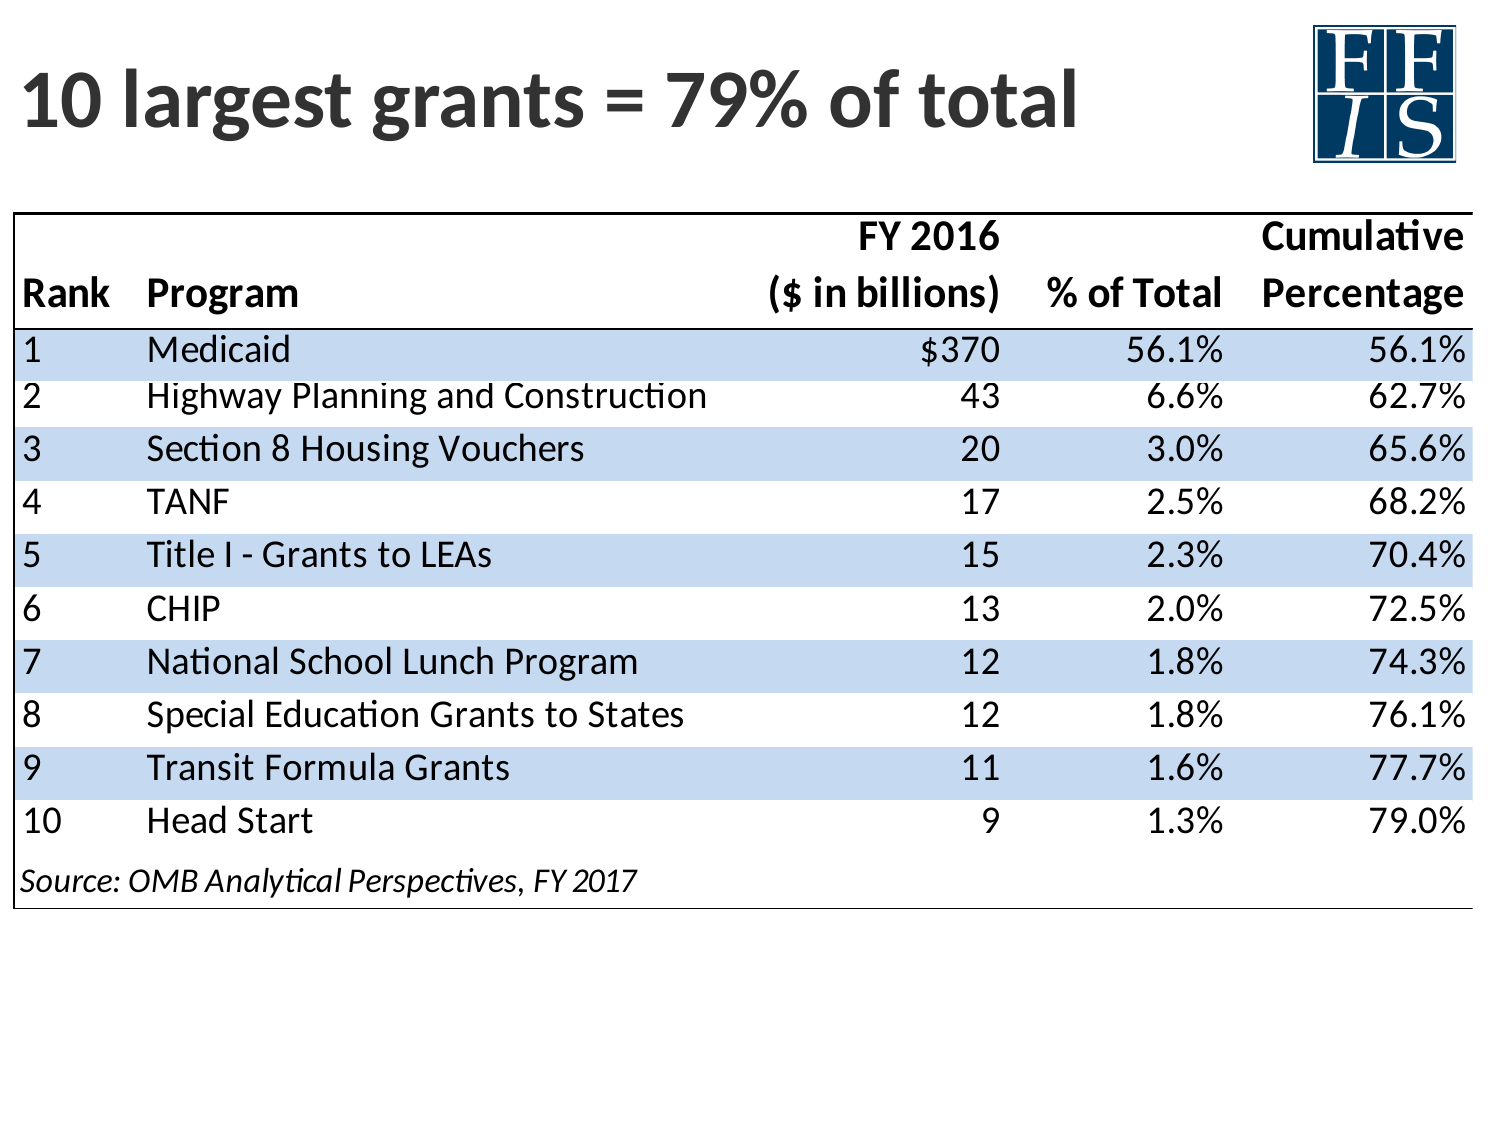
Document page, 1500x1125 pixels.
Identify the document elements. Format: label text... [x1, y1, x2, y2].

picture [12, 212, 1476, 912]
title 10 largest grants = 79% of total [3, 24, 1500, 163]
